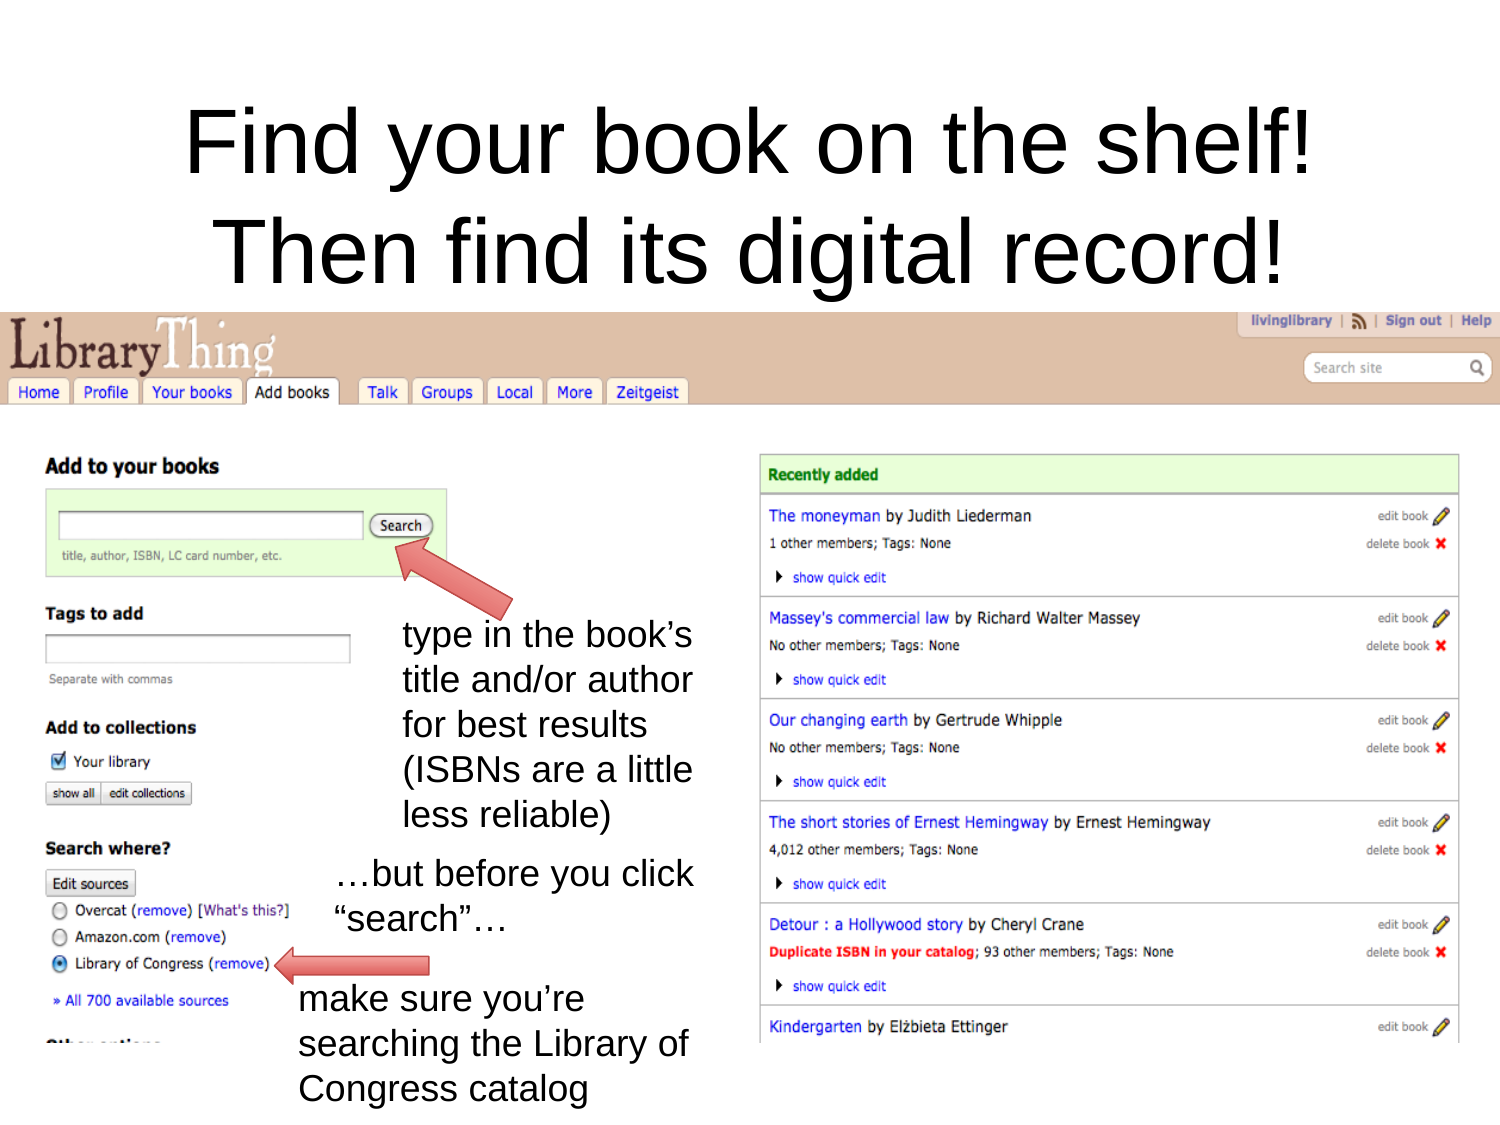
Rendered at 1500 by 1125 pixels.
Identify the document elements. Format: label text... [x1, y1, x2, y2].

title Find your book on the shelf!Then find its digital record! [112, 74, 1388, 310]
text_box type in the book’s title and/or author for best results (ISBNs are a little less reliable) [387, 602, 738, 843]
text_box [0, 312, 1500, 1043]
text_box [395, 537, 513, 602]
text_box make sure you’re searching the Library of Congress catalog [283, 966, 747, 1117]
text_box …but before you click “search”… [319, 841, 711, 947]
text_box [274, 947, 429, 975]
